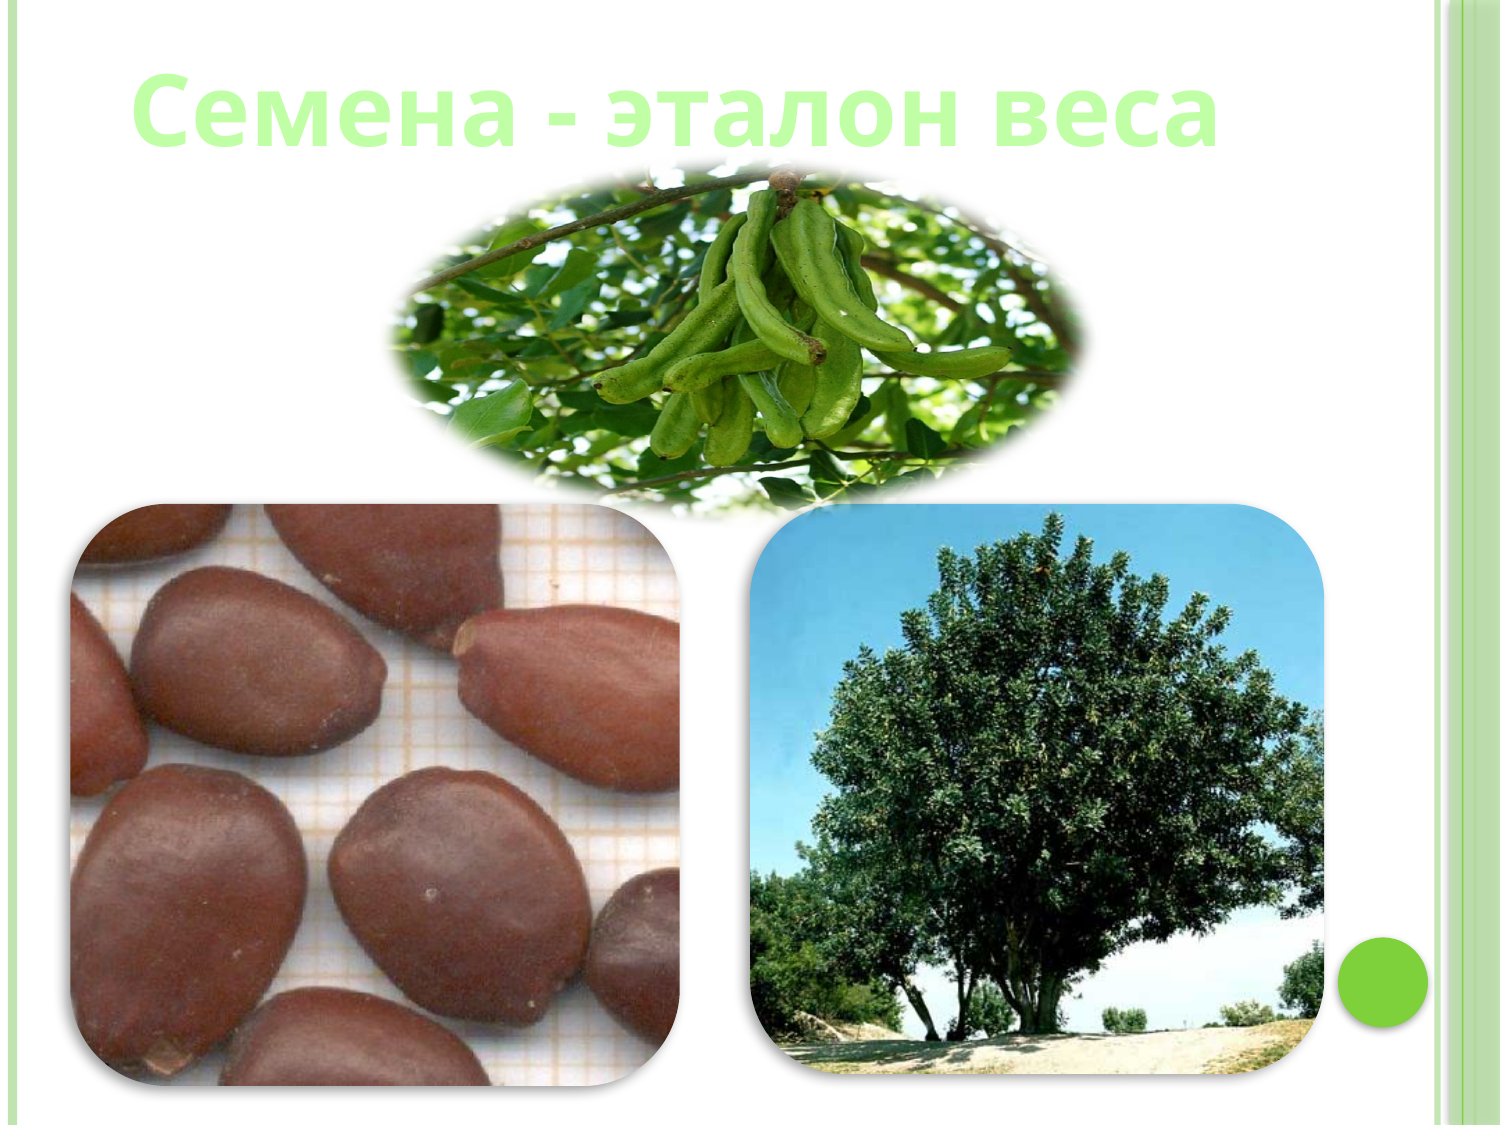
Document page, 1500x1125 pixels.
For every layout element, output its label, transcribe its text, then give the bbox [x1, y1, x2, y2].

picture [69, 151, 1325, 1087]
title Семена - эталон веса [76, 30, 1302, 174]
